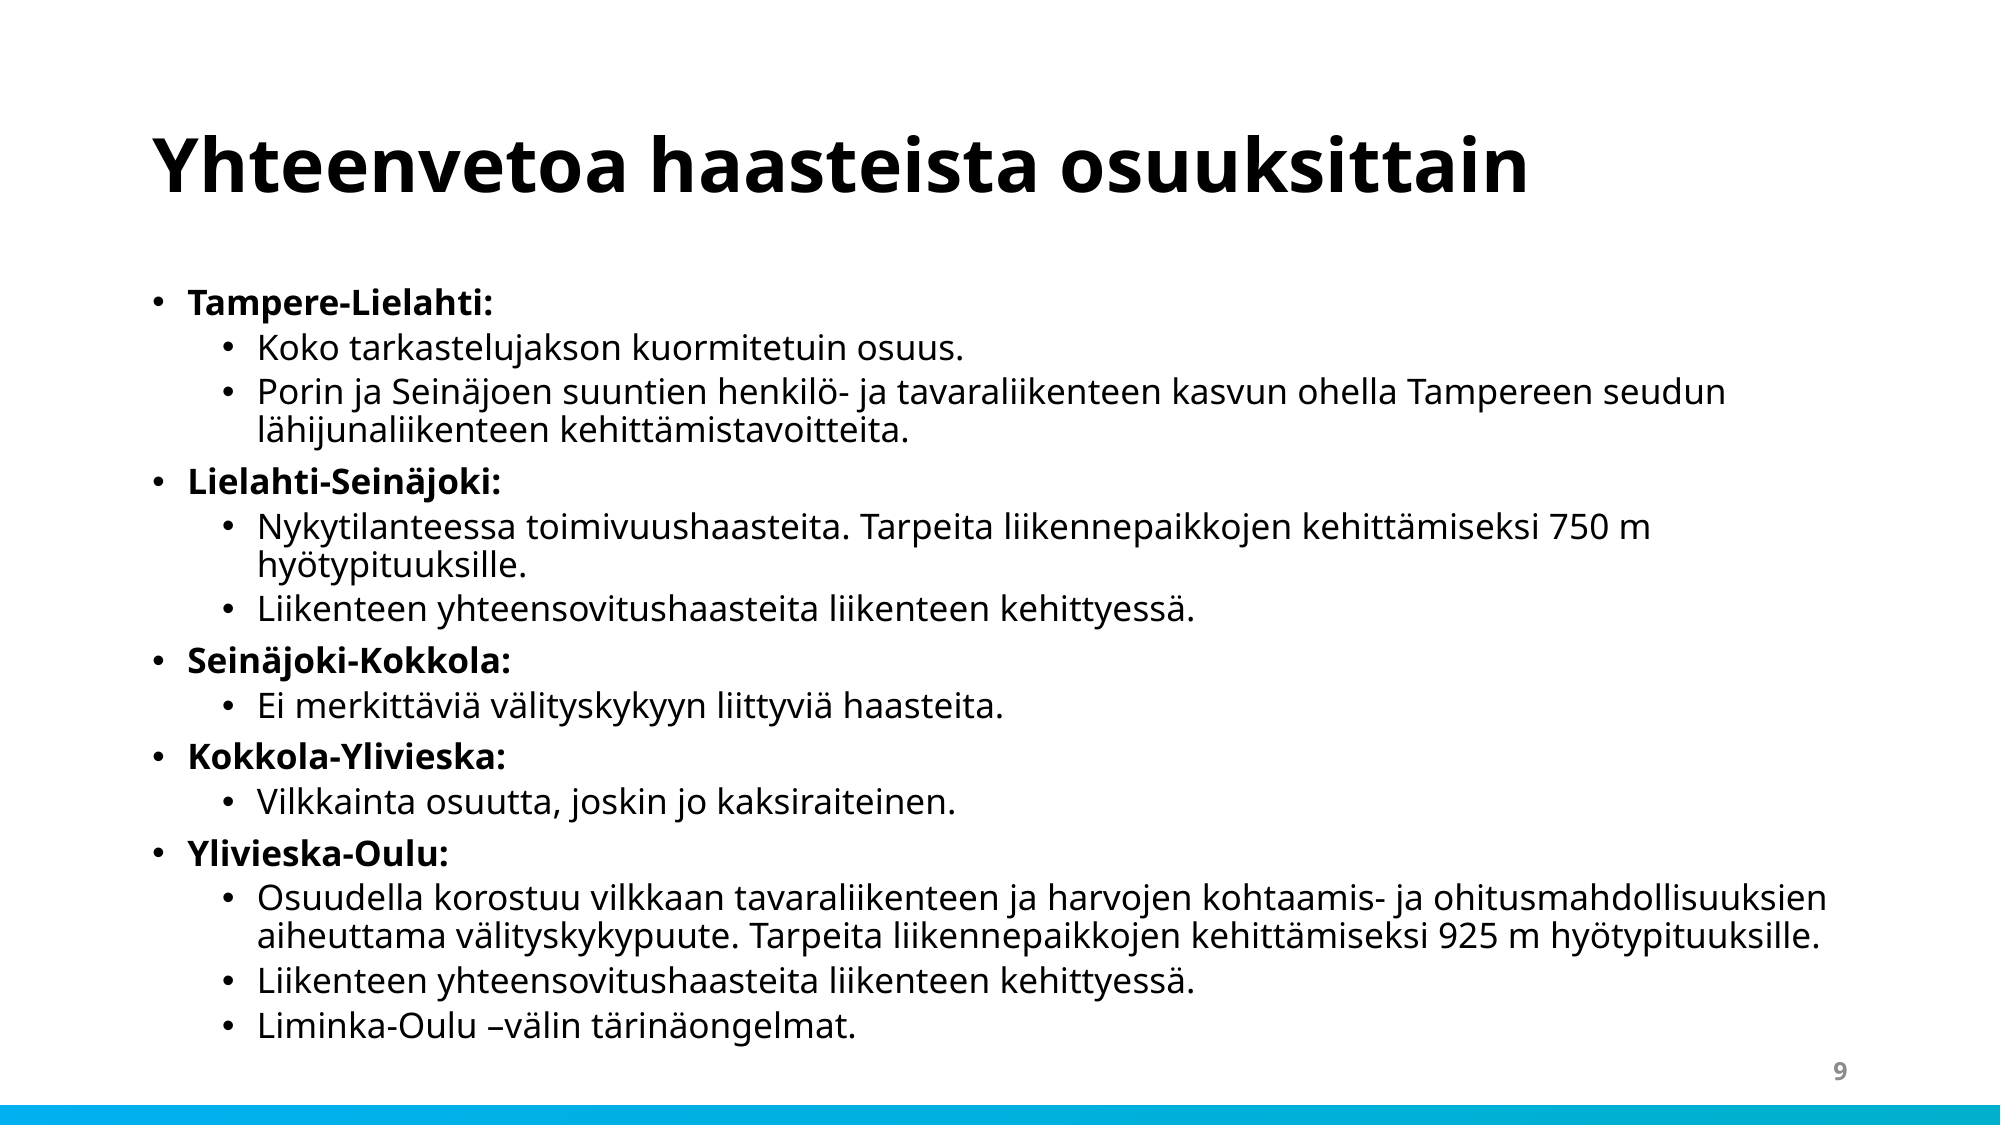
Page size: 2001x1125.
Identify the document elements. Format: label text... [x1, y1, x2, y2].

slide_number 9 [1777, 1042, 1863, 1103]
title Yhteenvetoa haasteista osuuksittain [137, 59, 1863, 278]
list Tampere-Lielahti: Koko tarkastelujakson kuormitetuin osuus. Porin ja Seinäjoen suuntien henkilö- ja tavaraliikenteen kasvun ohella Tampereen seudun lähijunaliikenteen kehittämistavoitteita. Lielahti-Seinäjoki: Nykytilanteessa toimivuushaasteita. Tarpeita liikennepaikkojen kehittämiseksi 750 m hyötypituuksille. Liikenteen yhteensovitushaasteita liikenteen kehittyessä. Seinäjoki-Kokkola: Ei merkittäviä välityskykyyn liittyviä haasteita. Kokkola-Ylivieska: Vilkkainta osuutta, joskin jo kaksiraiteinen. Ylivieska-Oulu: Osuudella korostuu vilkkaan tavaraliikenteen ja harvojen kohtaamis- ja ohitusmahdollisuuksien aiheuttama välityskykypuute. Tarpeita liikennepaikkojen kehittämiseksi 925 m hyötypituuksille. Liikenteen yhteensovitushaasteita liikenteen kehittyessä. Liminka-Oulu –välin tärinäongelmat. [137, 277, 1858, 1062]
